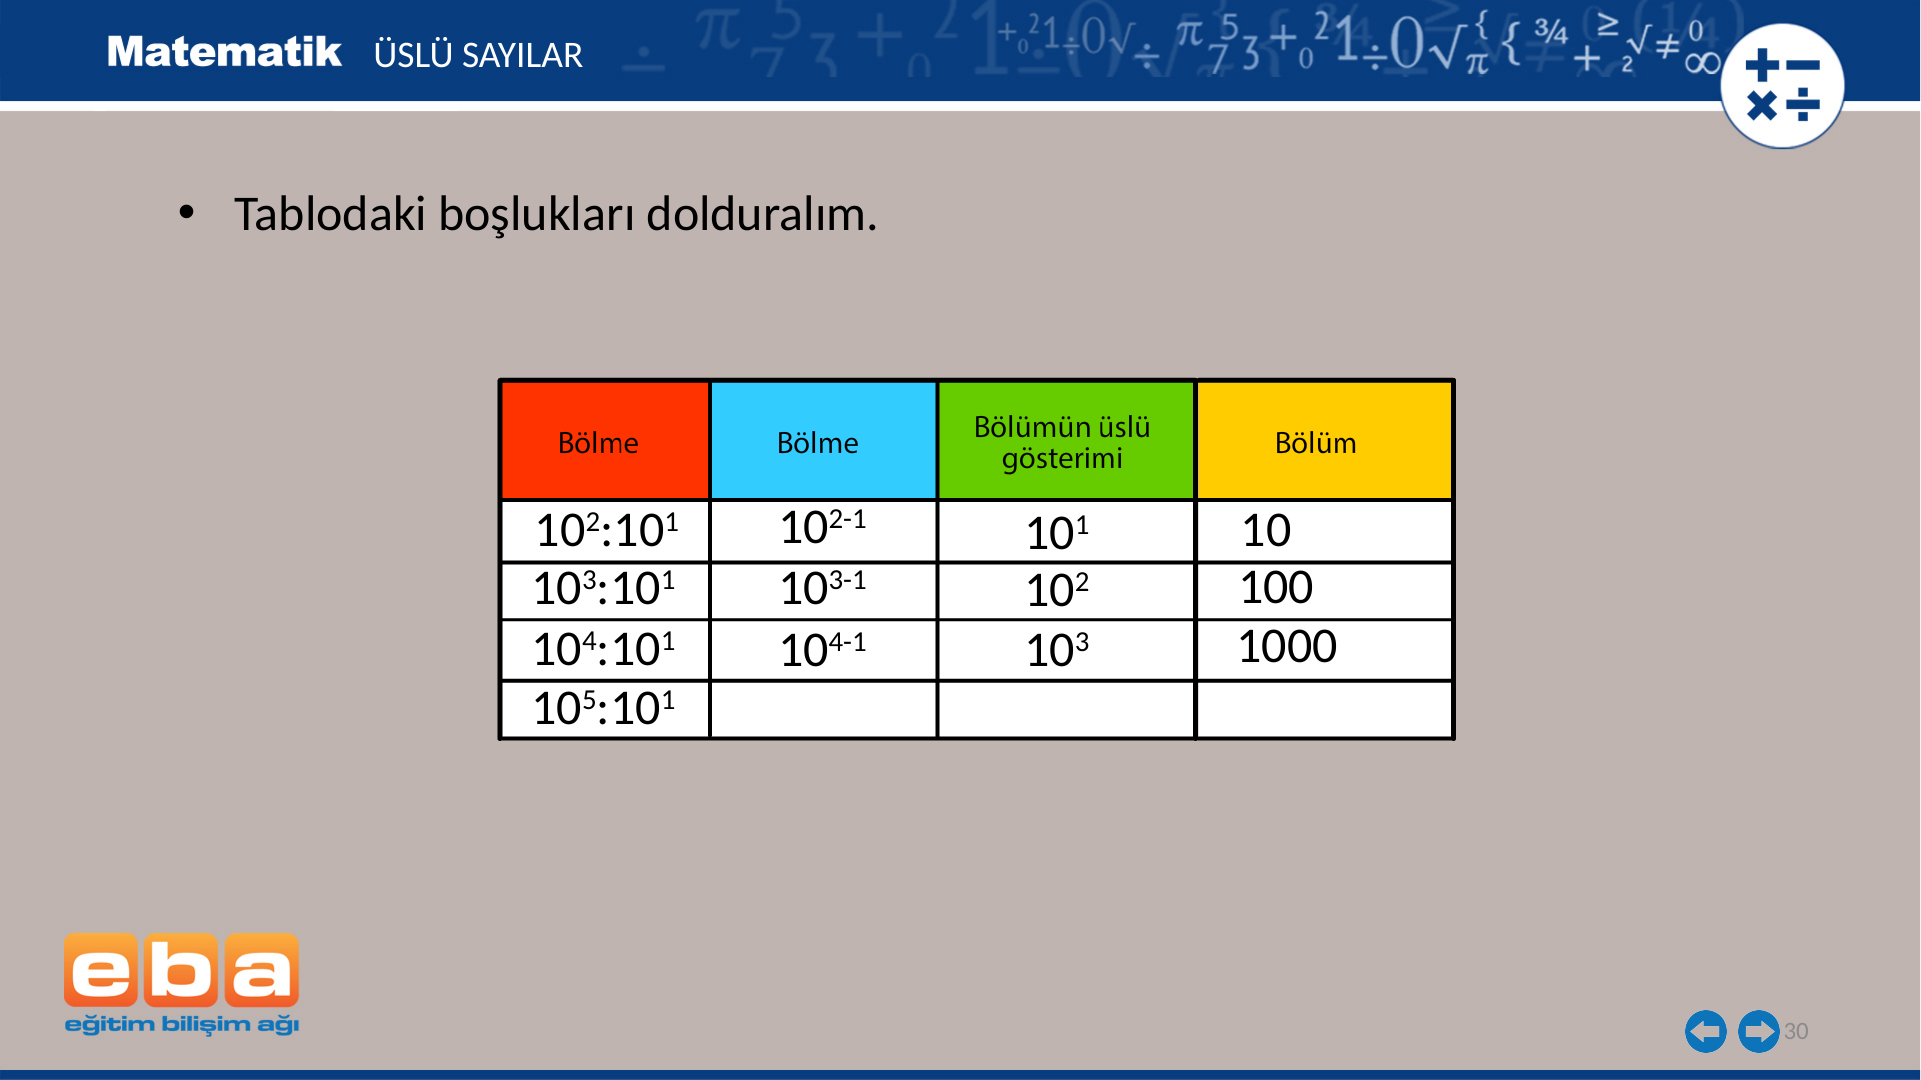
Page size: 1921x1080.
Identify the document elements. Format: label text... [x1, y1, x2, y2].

picture [0, 0, 1921, 1080]
text_box ÜSLÜ SAYILAR [358, 22, 1175, 78]
